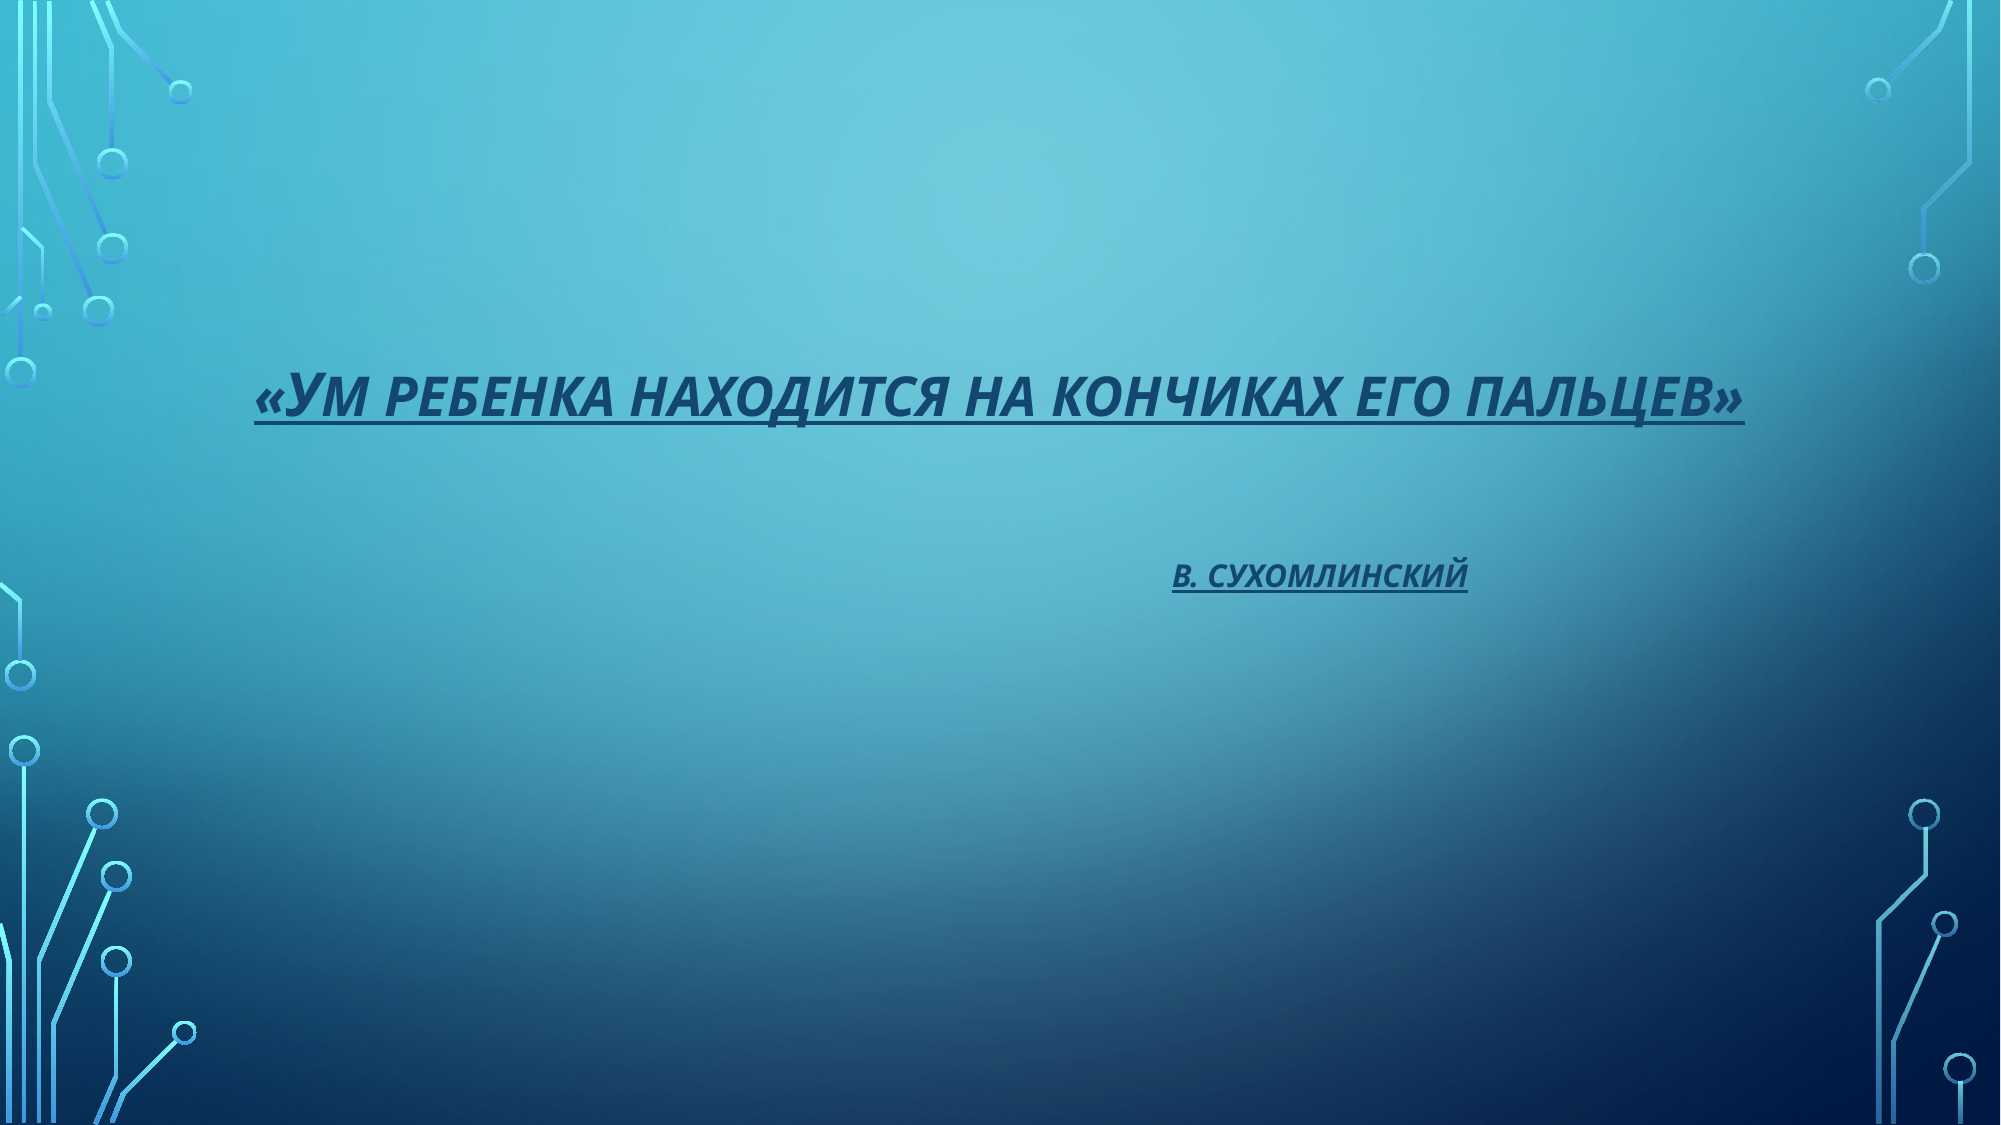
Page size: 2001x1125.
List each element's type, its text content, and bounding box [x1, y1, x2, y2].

title «Ум ребенка находится на кончиках его пальцев» В. Сухомлинский [187, 99, 1813, 663]
